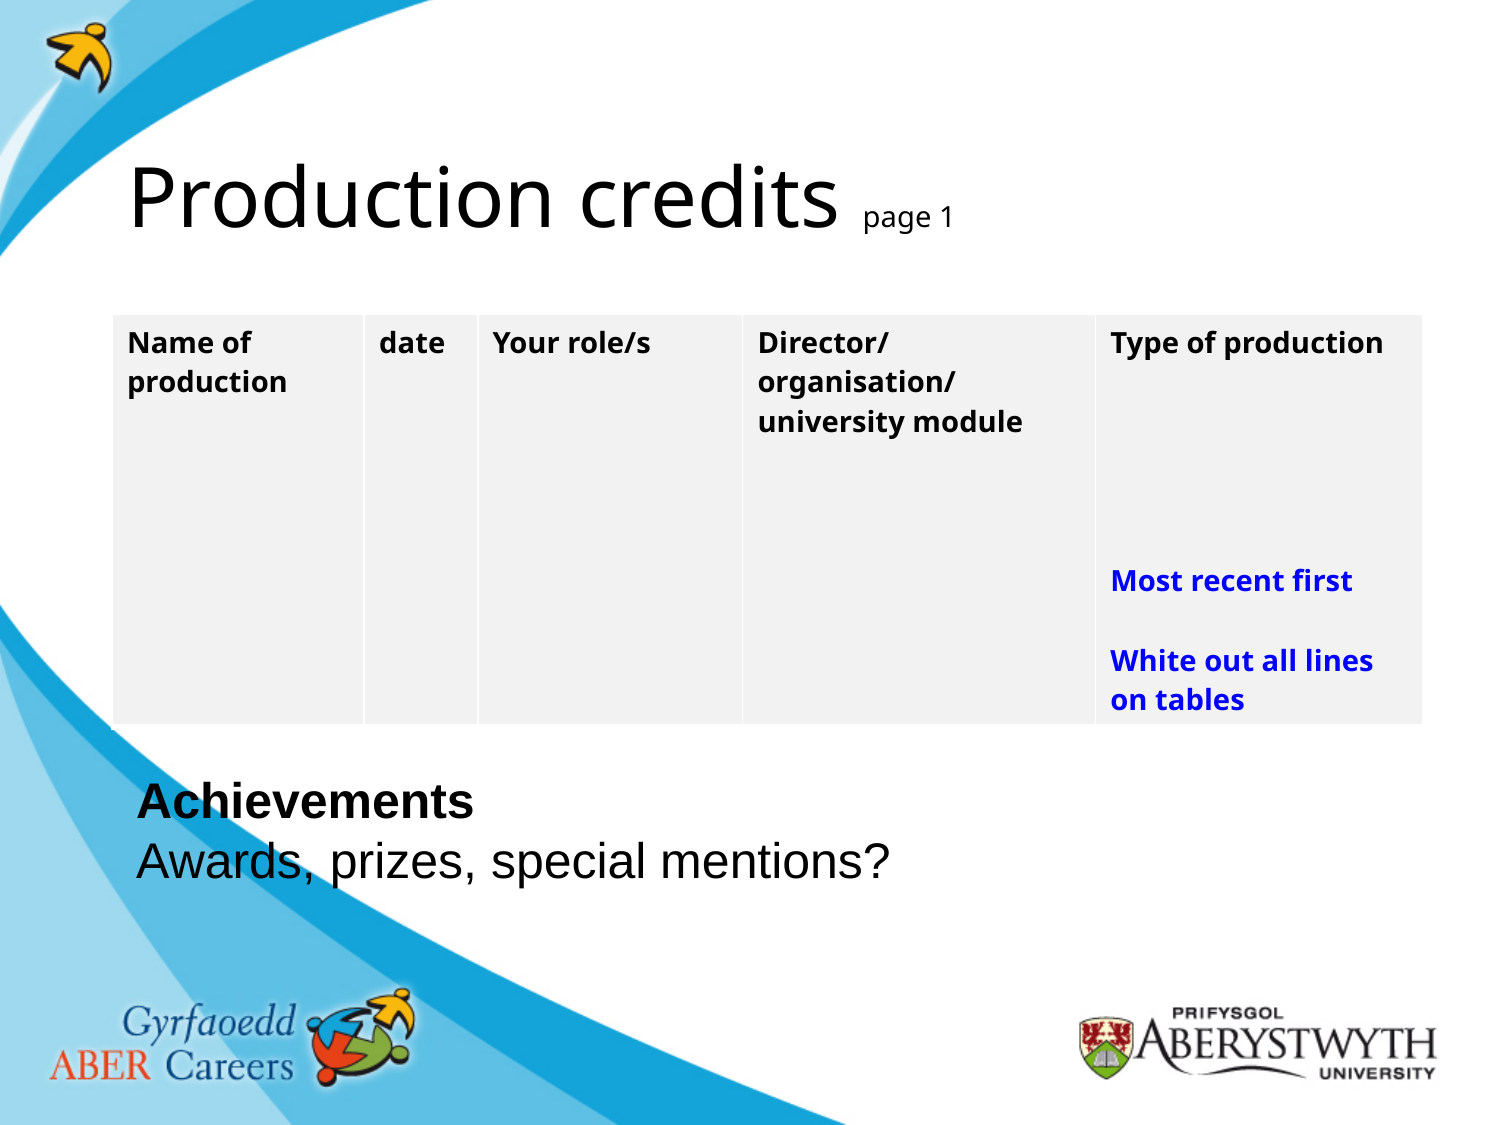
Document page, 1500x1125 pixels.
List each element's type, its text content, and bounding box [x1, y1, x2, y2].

table_header Director/ organisation/ university module [743, 315, 1095, 724]
table_header Your role/s [479, 315, 742, 724]
table_header date [365, 315, 477, 724]
picture [0, 0, 1500, 1125]
text_box Achievements Awards, prizes, special mentions? [121, 761, 906, 957]
table_header Name of production [113, 315, 363, 724]
list [112, 730, 1388, 1001]
title Production credits page 1 [112, 99, 1388, 288]
table_header Type of production Most recent first White out all lines on tables [1096, 315, 1422, 724]
